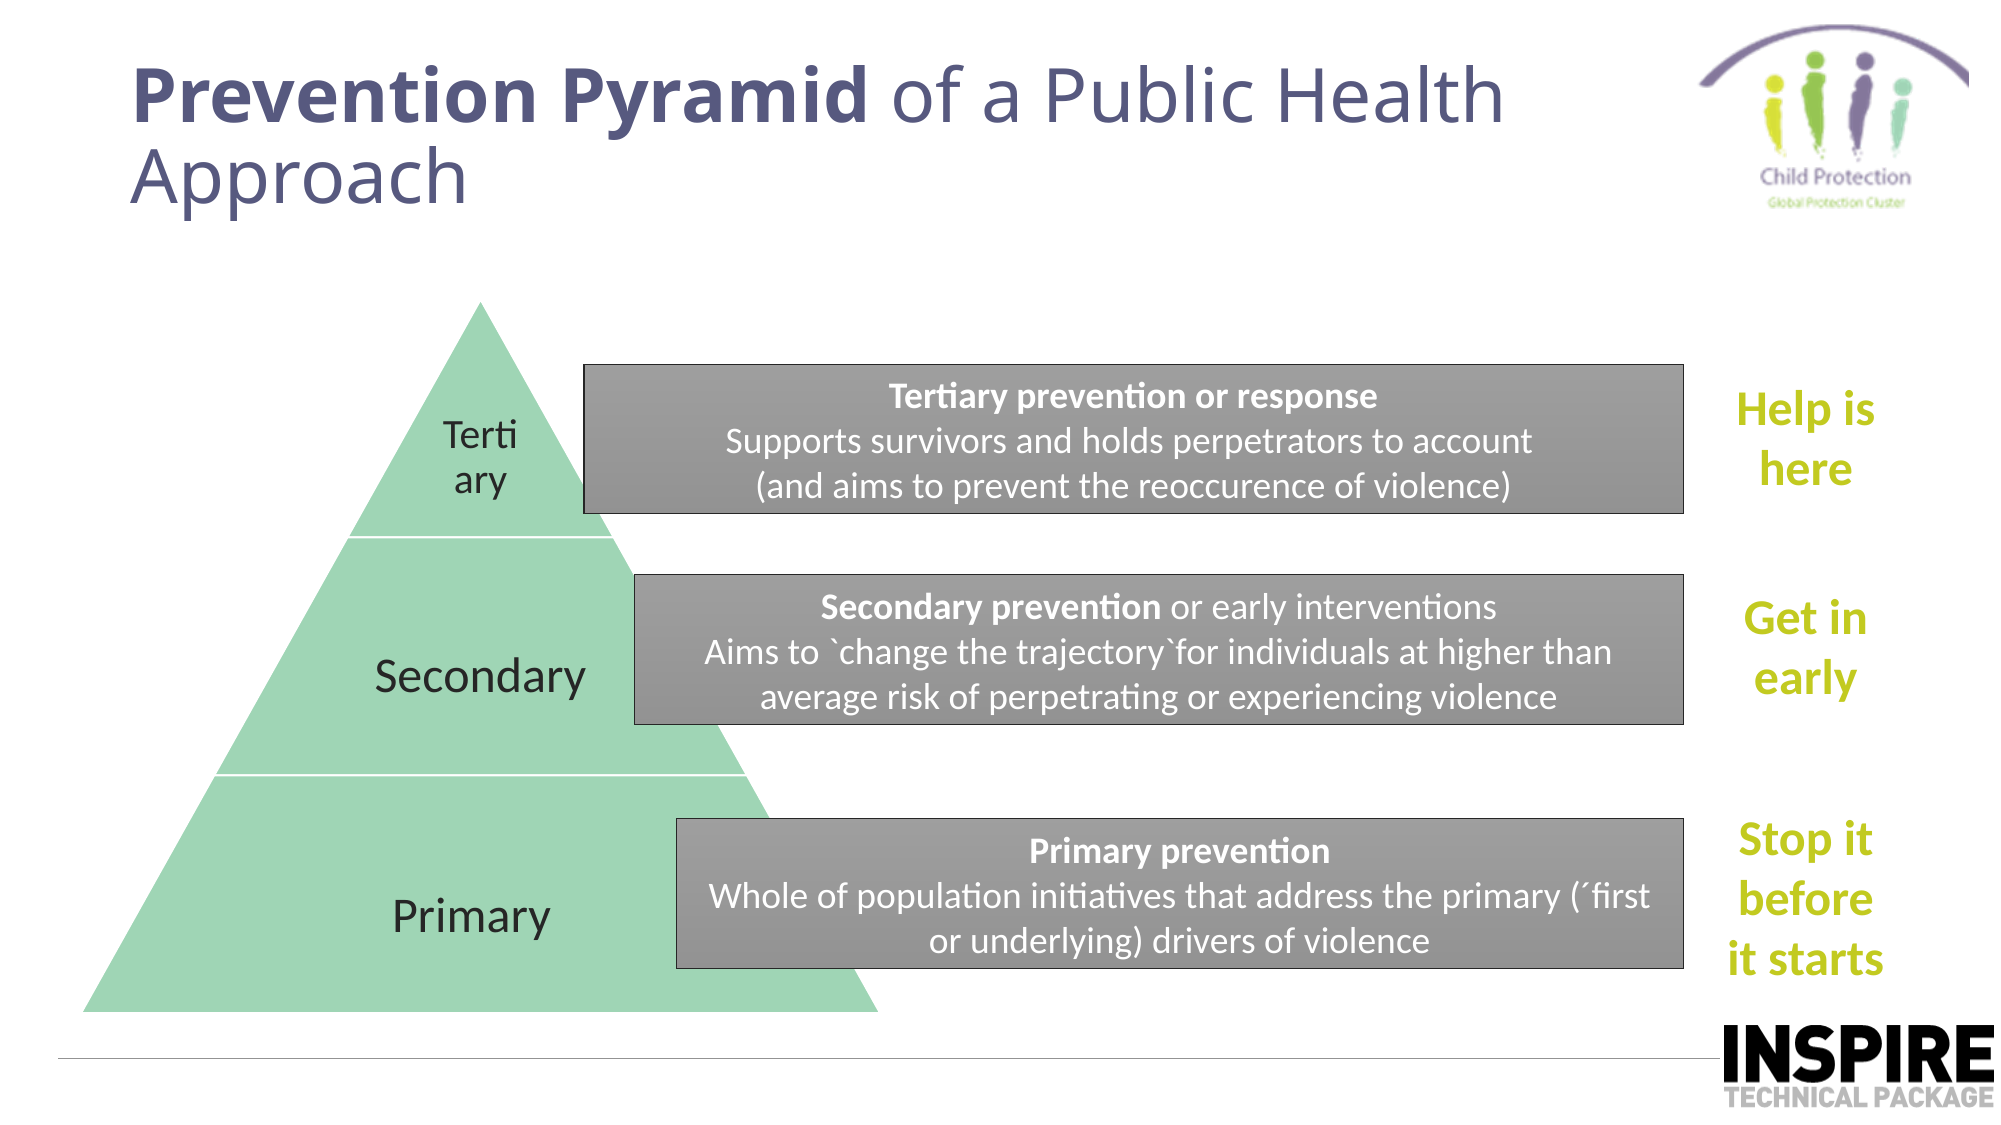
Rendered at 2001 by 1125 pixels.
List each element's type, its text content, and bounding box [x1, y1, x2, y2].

picture [1720, 1020, 2000, 1112]
picture [1689, 22, 1969, 218]
text_box Help is here [1709, 367, 1903, 503]
text_box Secondary prevention or early interventions Aims to `change the trajectory`for individuals at higher than average risk of perpetrating or experiencing violence [881, 574, 1684, 725]
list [80, 299, 881, 1014]
title Prevention Pyramid of a Public Health Approach [115, 29, 1841, 248]
text_box Stop it before it starts [1709, 798, 1903, 994]
text_box Get in early [1709, 577, 1903, 712]
text_box Primary prevention Whole of population initiatives that address the primary (´first or underlying) drivers of violence [881, 818, 1684, 969]
text_box Tertiary prevention or response Supports survivors and holds perpetrators to account (and aims to prevent the reoccurence of violence) [881, 364, 1684, 514]
